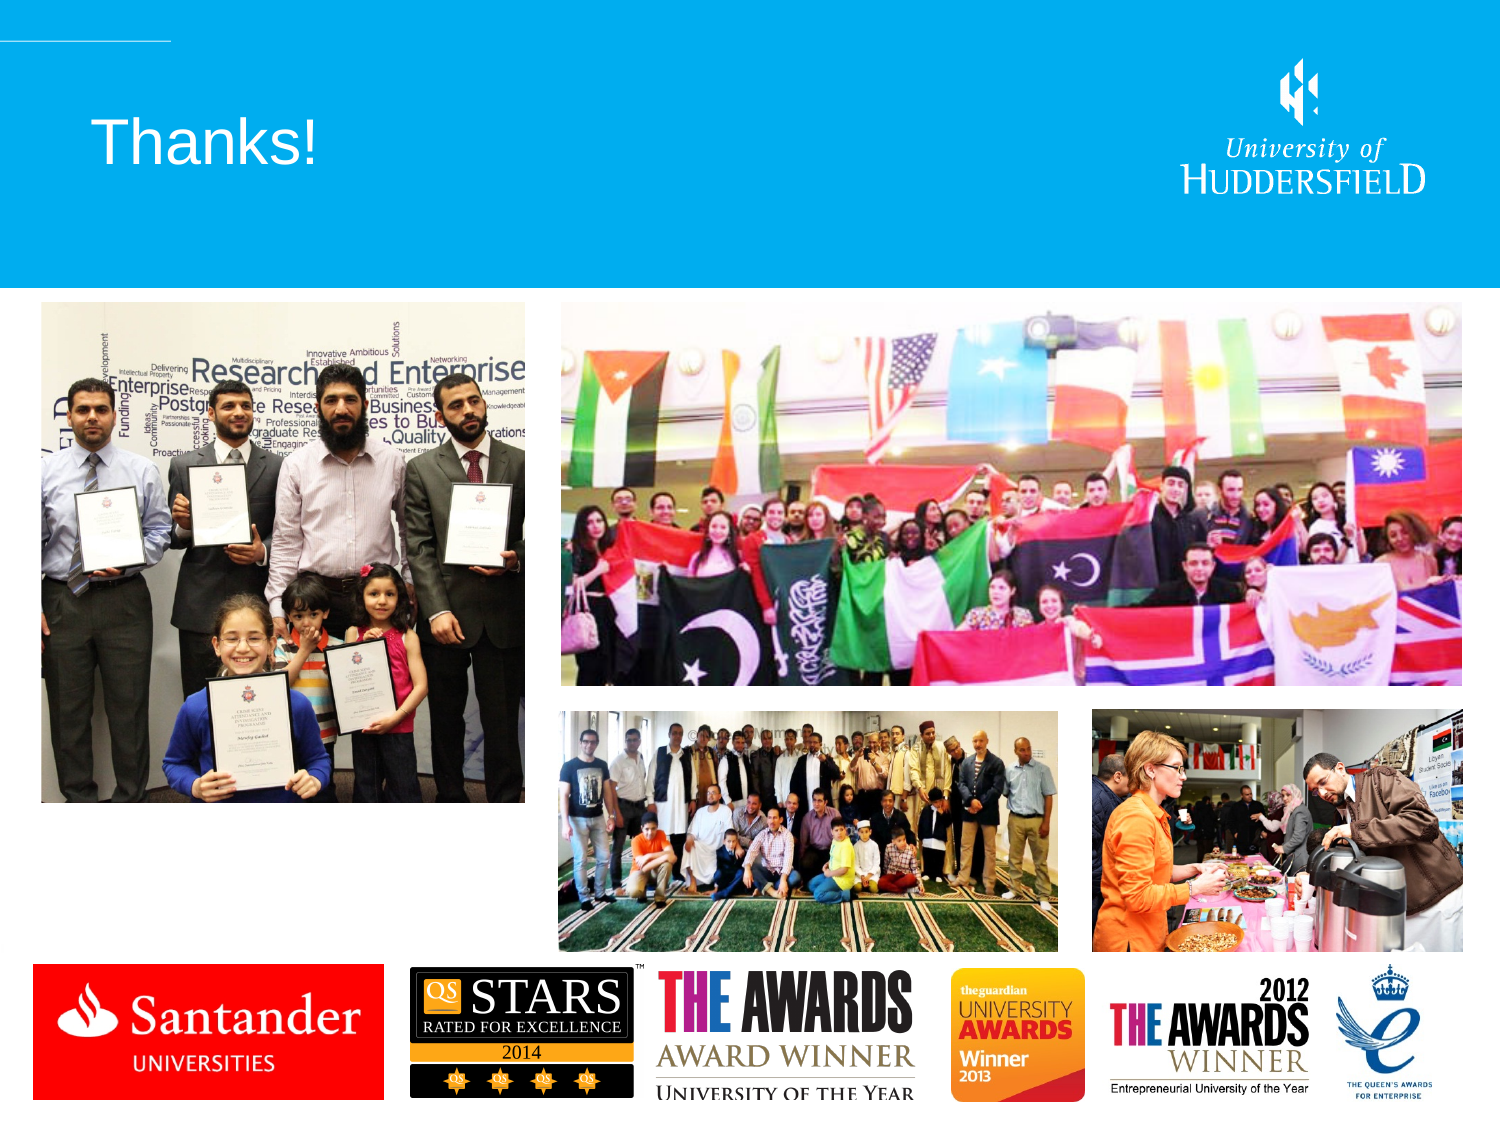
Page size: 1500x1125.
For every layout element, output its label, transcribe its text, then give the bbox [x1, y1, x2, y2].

text_box [0, 952, 656, 1125]
picture [951, 968, 1085, 1102]
title Thanks! [75, 45, 1425, 233]
picture [41, 302, 526, 803]
picture [409, 963, 644, 1098]
picture [1091, 964, 1329, 1102]
picture [1092, 709, 1463, 952]
picture [0, 711, 1058, 952]
picture [560, 302, 1462, 687]
picture [1336, 964, 1432, 1102]
picture [33, 963, 385, 1101]
